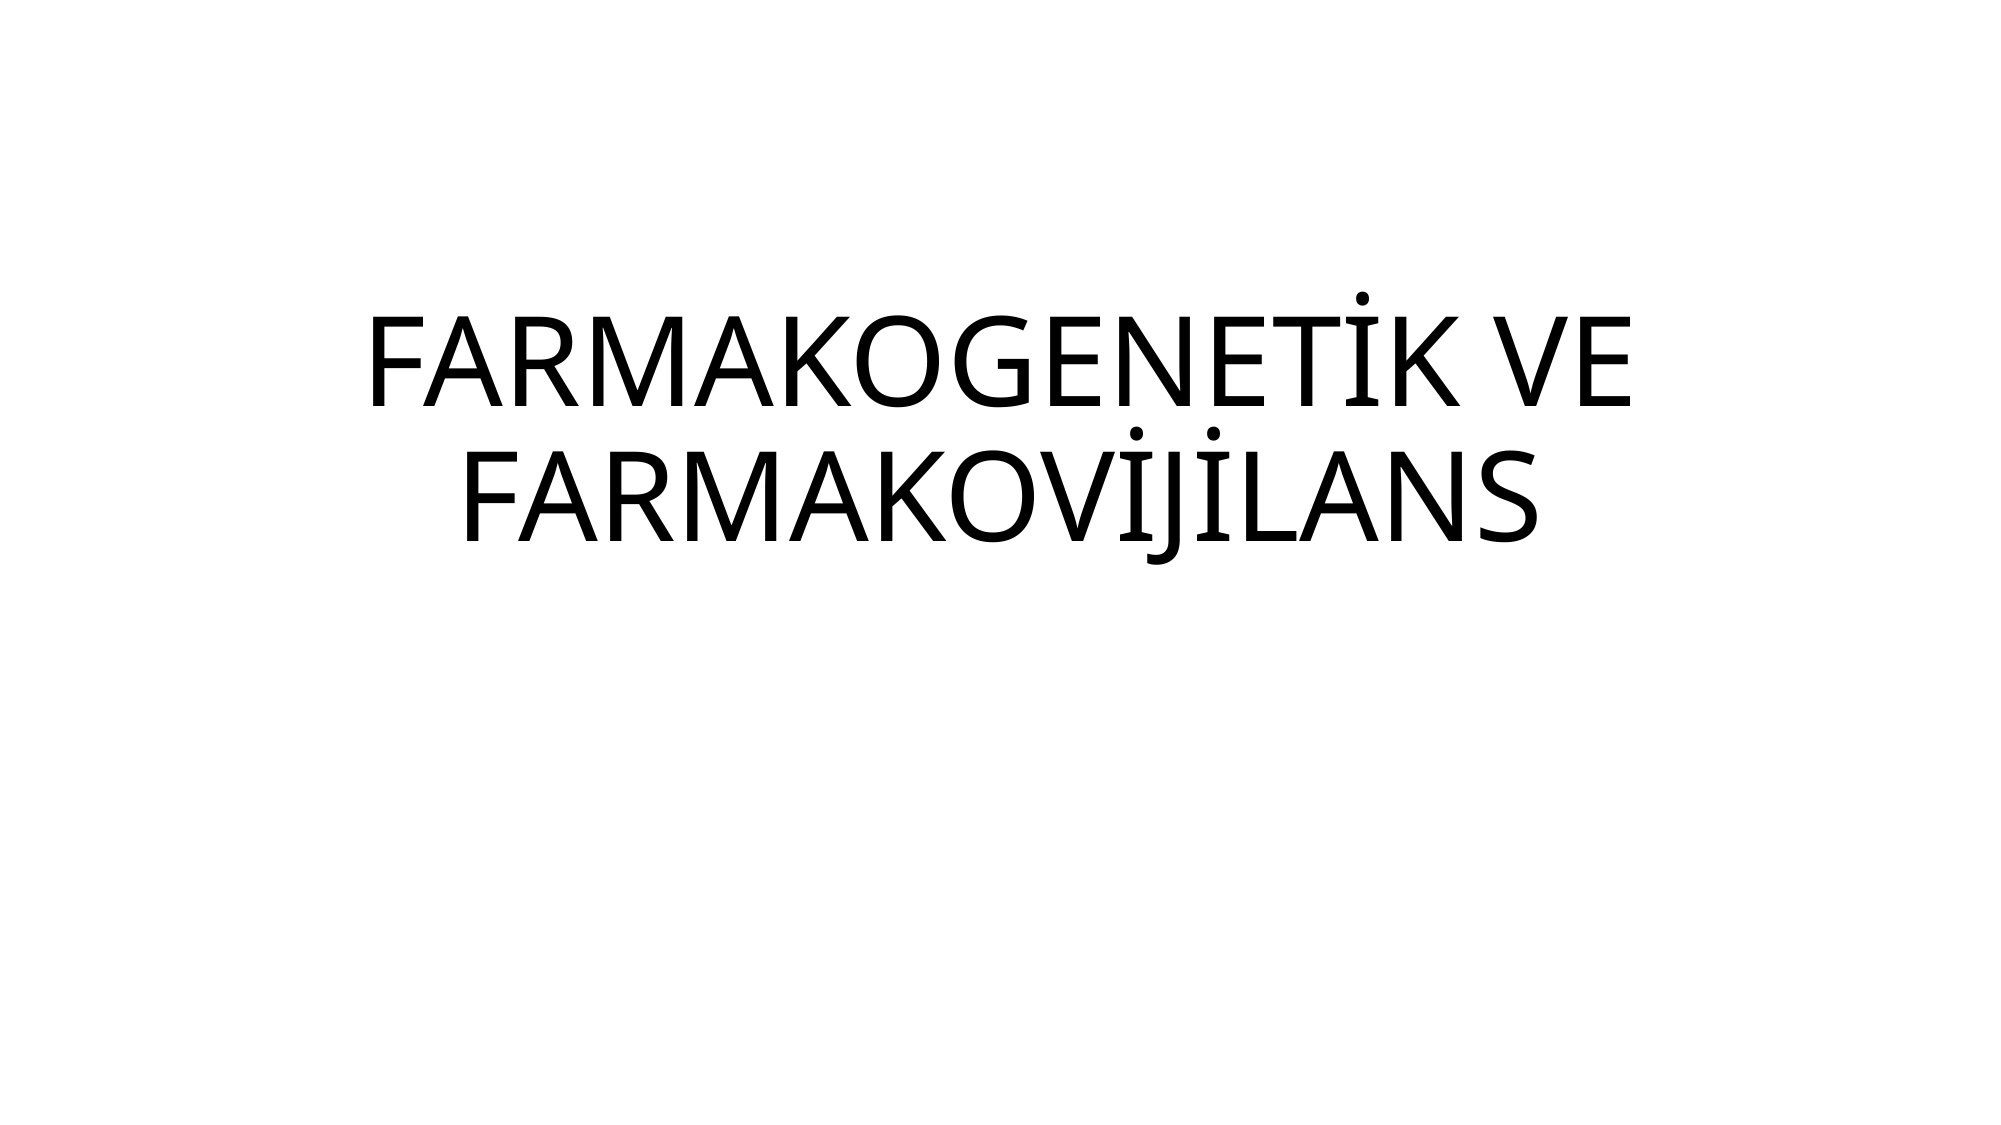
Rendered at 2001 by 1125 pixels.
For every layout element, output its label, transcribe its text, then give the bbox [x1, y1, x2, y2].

title FARMAKOGENETİK VE FARMAKOVİJİLANS [249, 184, 1750, 576]
